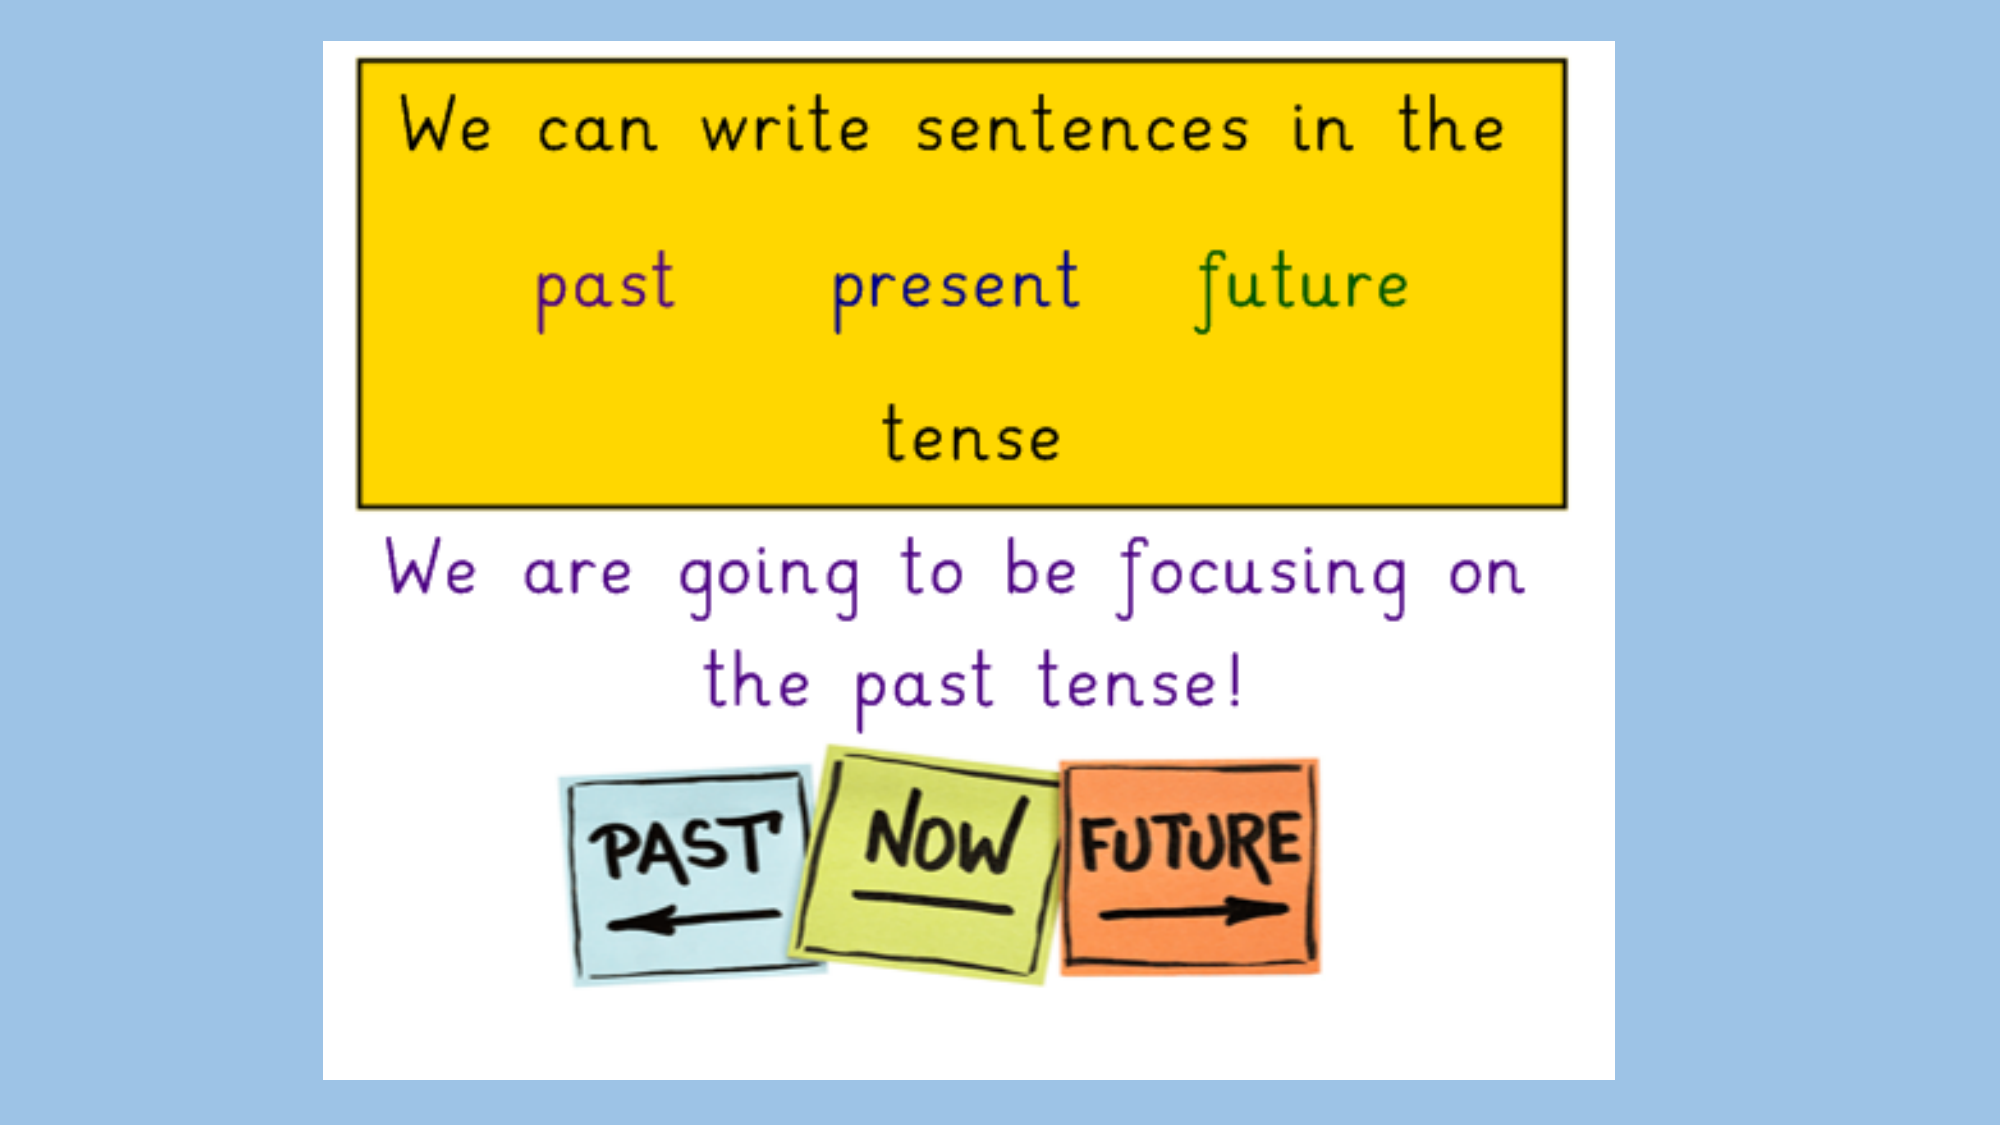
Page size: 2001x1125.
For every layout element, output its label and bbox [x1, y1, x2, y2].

picture [323, 41, 1615, 1080]
